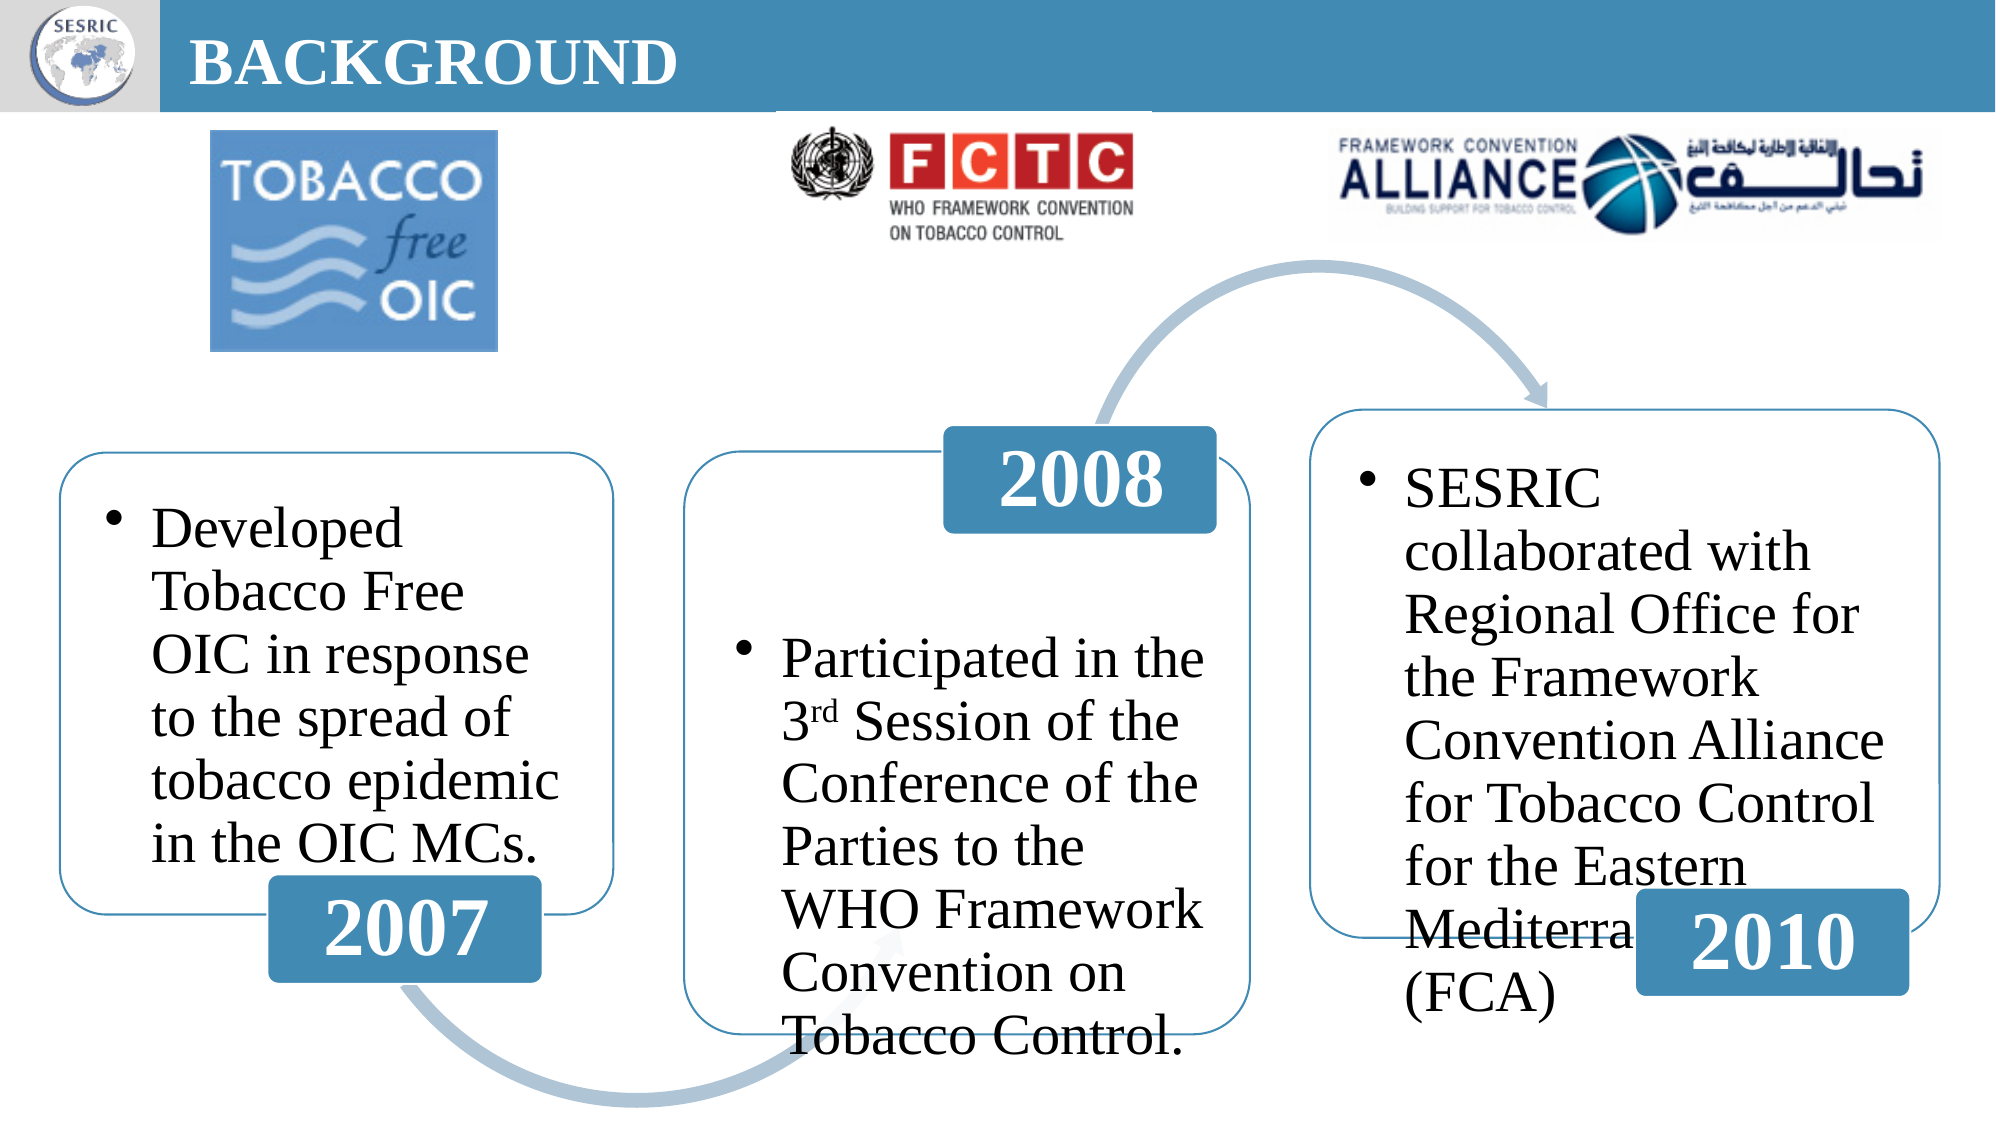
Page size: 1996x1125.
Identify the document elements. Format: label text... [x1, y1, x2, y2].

picture [776, 111, 1152, 266]
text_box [59, 387, 1951, 1088]
picture [28, 6, 134, 107]
picture [1328, 128, 1942, 242]
picture [209, 130, 498, 352]
text_box BACKGROUND [175, 10, 1986, 105]
